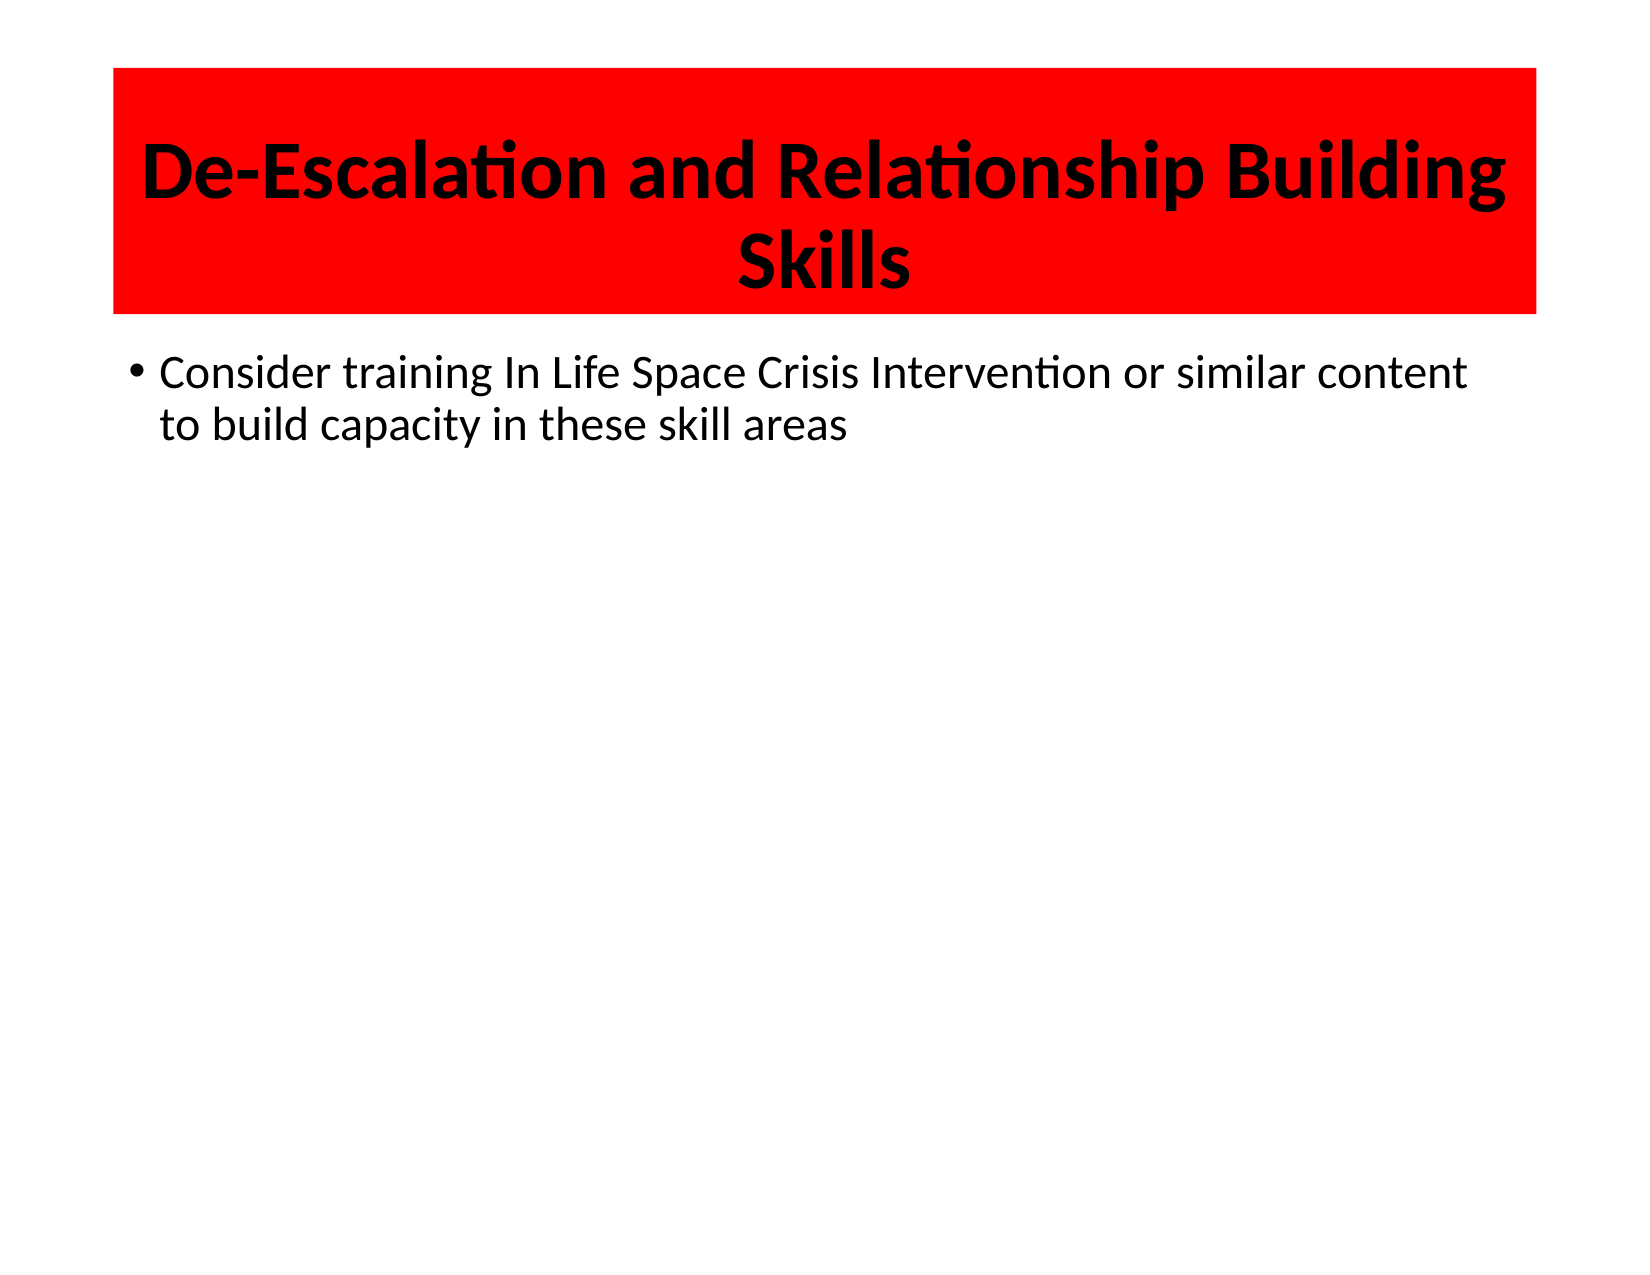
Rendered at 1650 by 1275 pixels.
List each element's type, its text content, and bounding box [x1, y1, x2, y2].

text_box De-Escalation and Relationship Building Skills [113, 67, 1537, 315]
list Consider training In Life Space Crisis Intervention or similar content to build capacity in these skill areas [113, 339, 1537, 1149]
